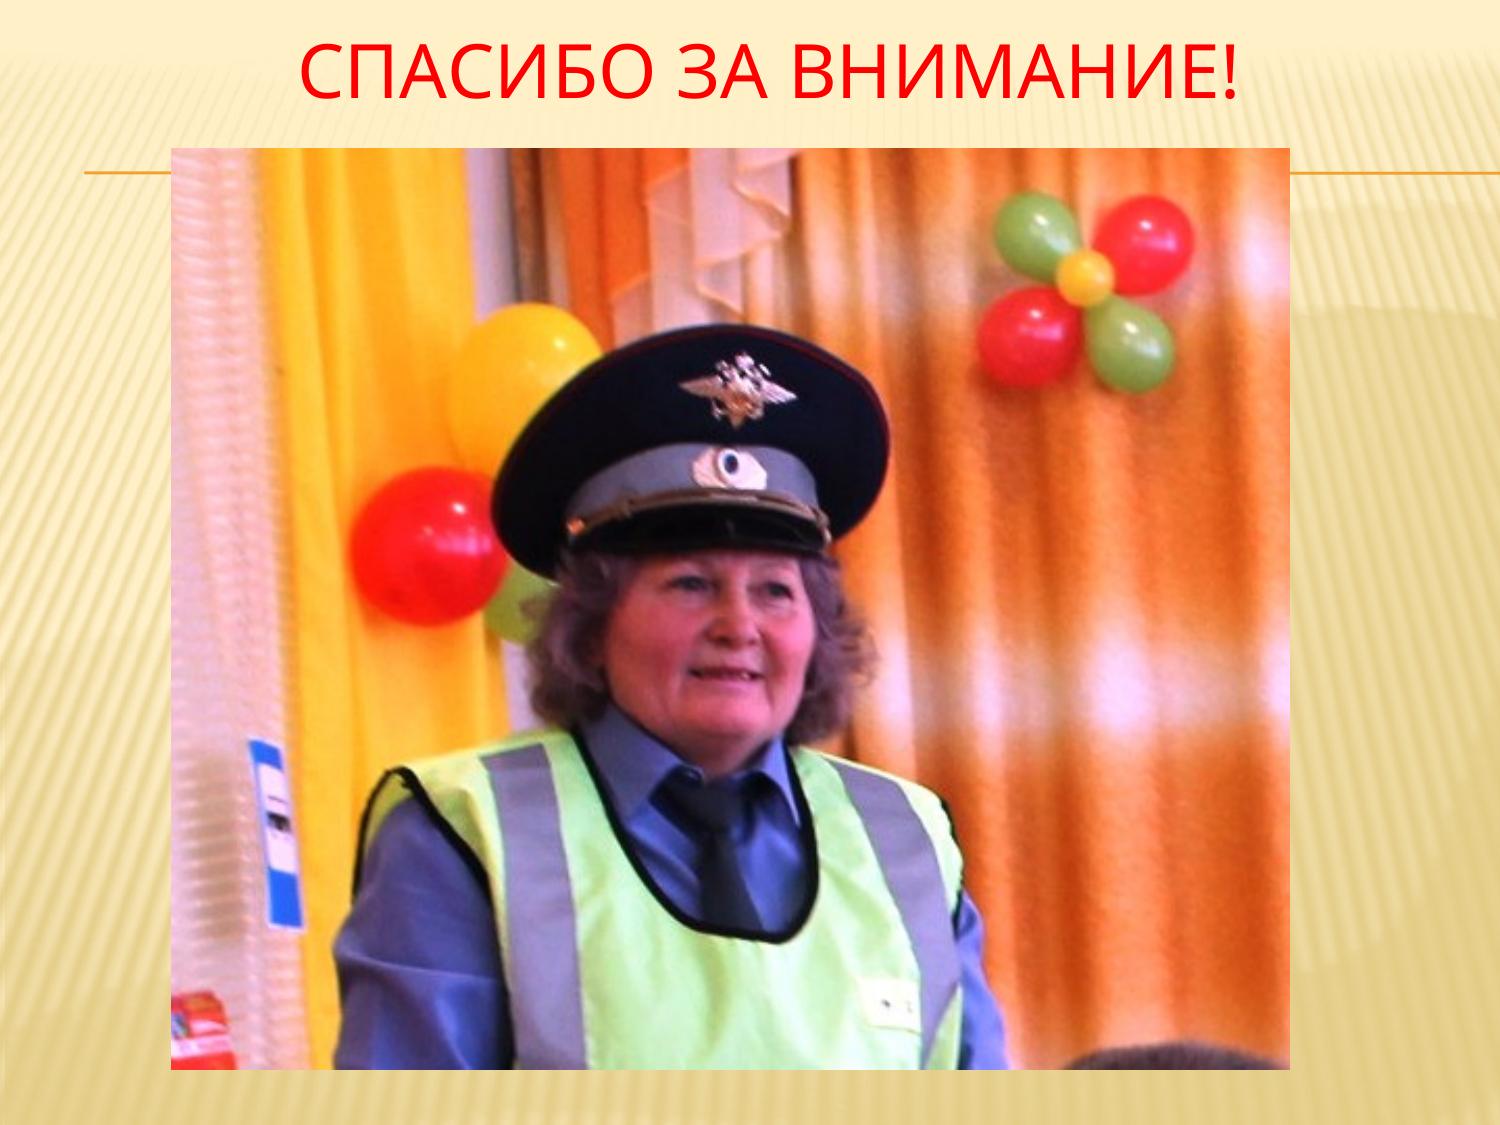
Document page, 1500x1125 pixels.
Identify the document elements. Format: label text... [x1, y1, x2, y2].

picture [170, 148, 1291, 1071]
title Спасибо за внимание! [183, 0, 1356, 138]
